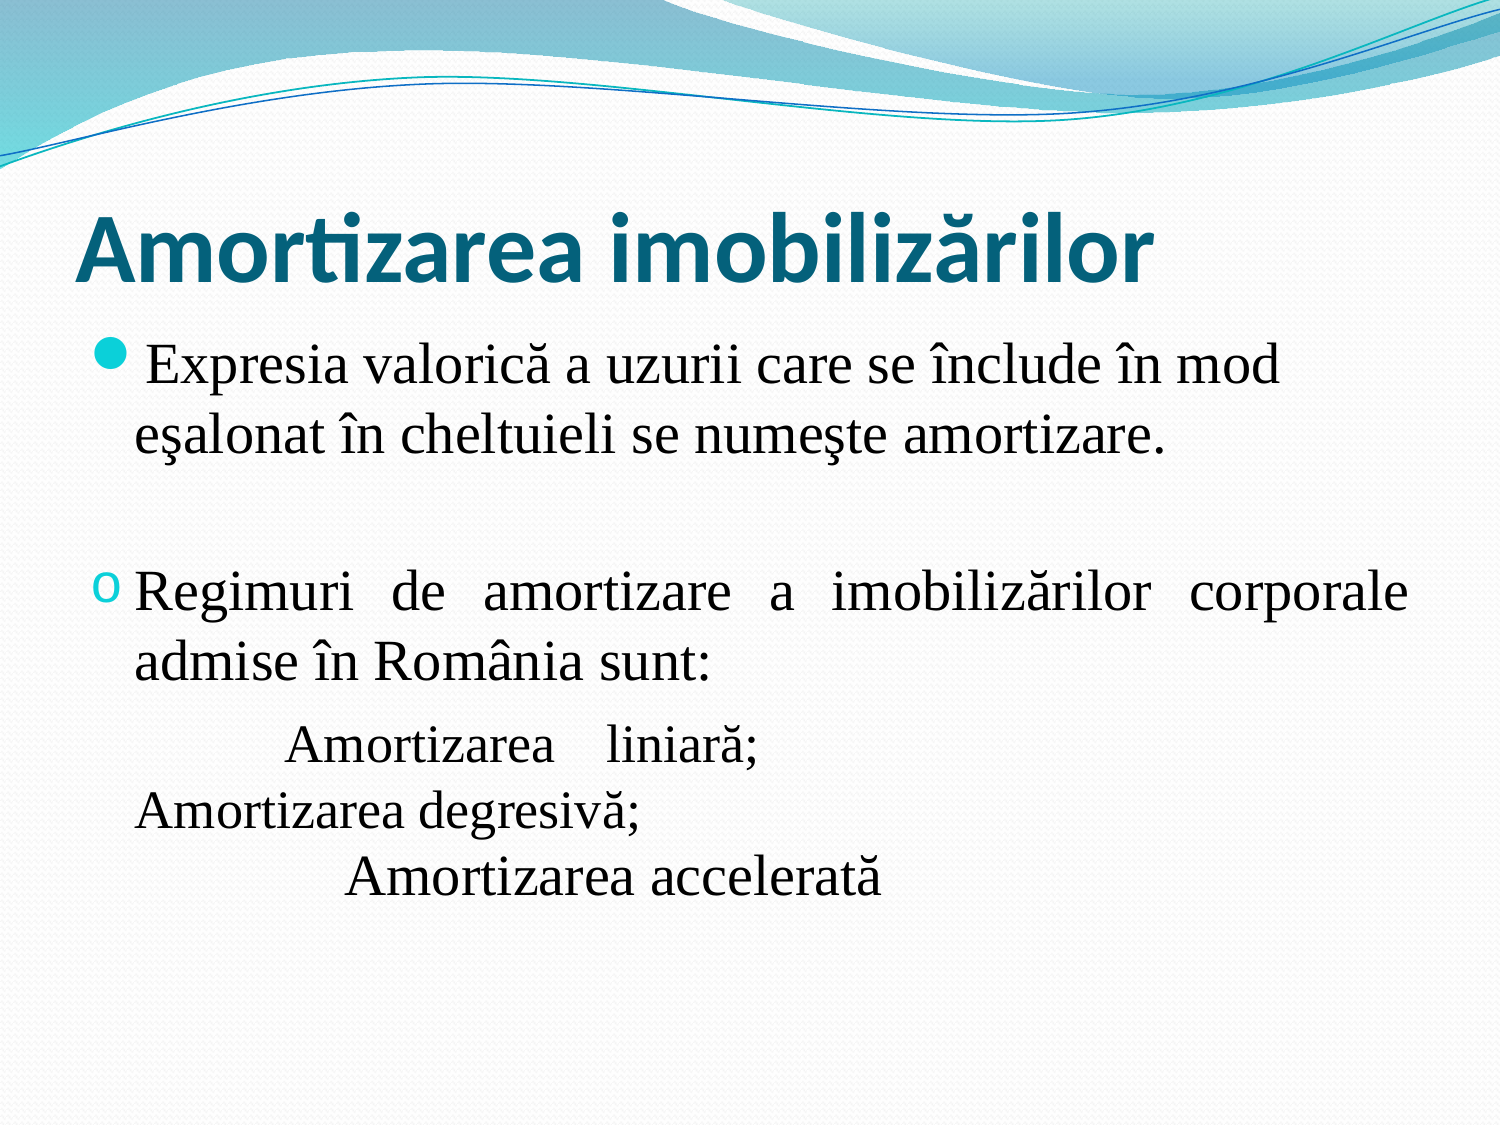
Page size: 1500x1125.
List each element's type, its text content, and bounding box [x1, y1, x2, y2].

title Amortizarea imobilizărilor [75, 115, 1425, 303]
list Expresia valorică a uzurii care se înclude în mod eşalonat în cheltuieli se numeşte amortizare. Regimuri de amortizare a imobilizărilor corporale admise în România sunt: Amortizarea liniară; Amortizarea degresivă; Amortizarea accelerată [75, 317, 1425, 1038]
